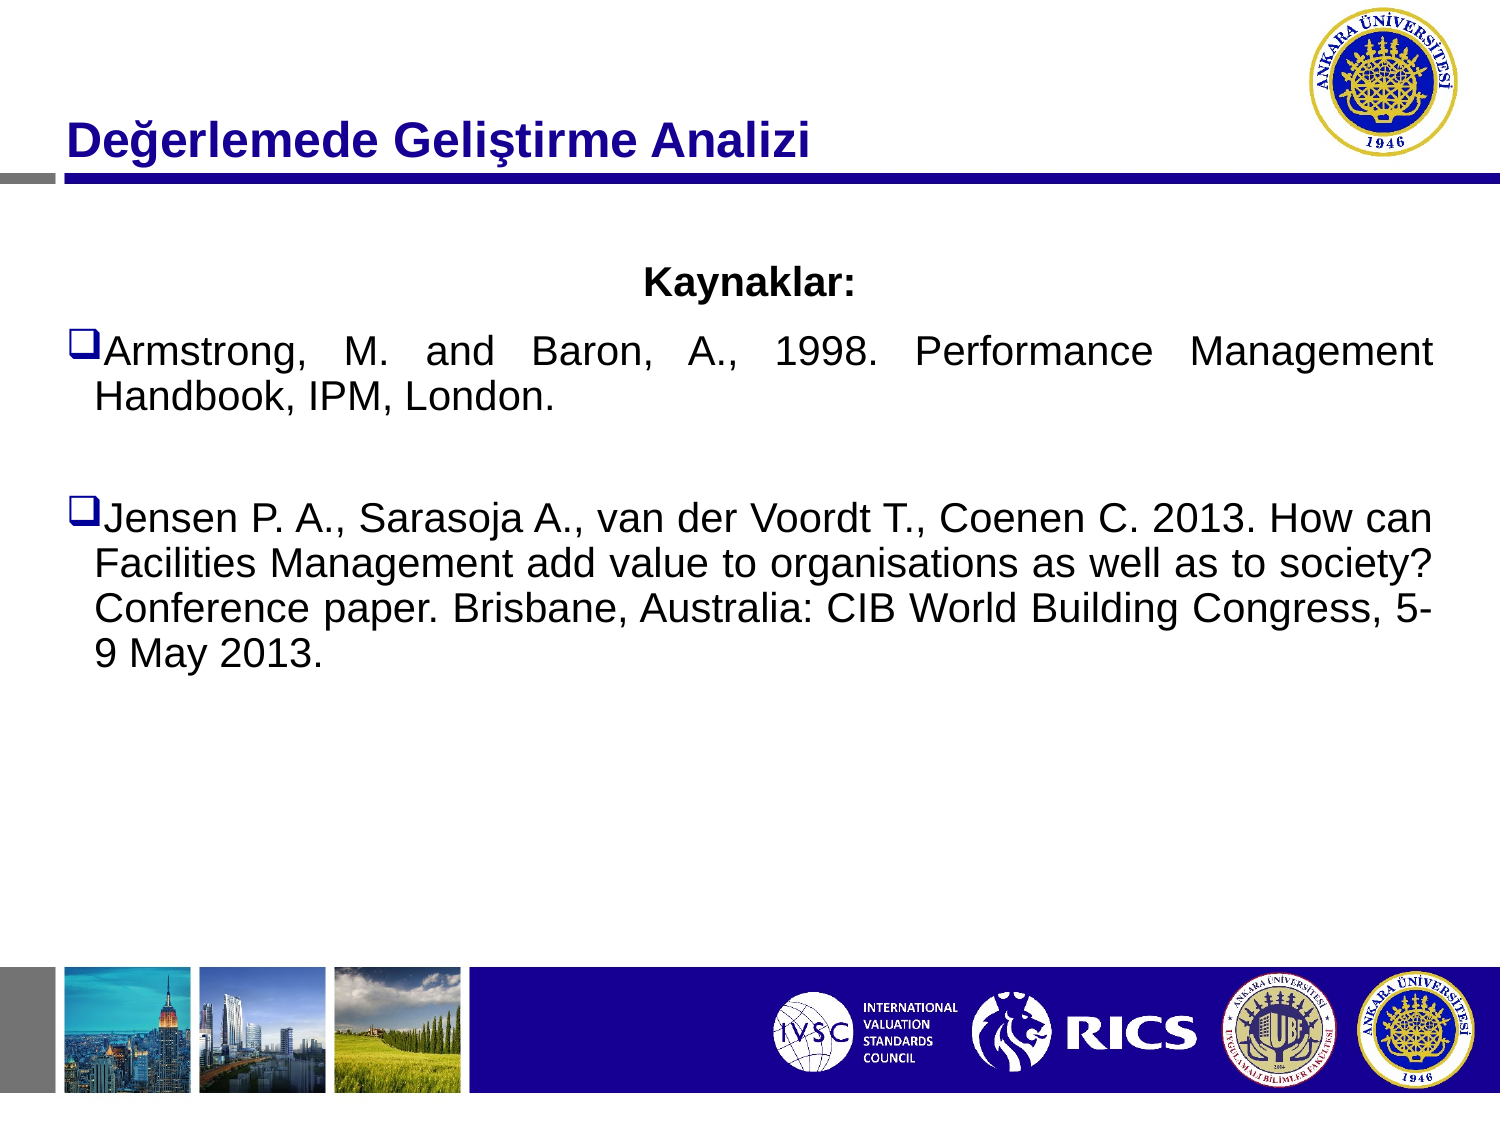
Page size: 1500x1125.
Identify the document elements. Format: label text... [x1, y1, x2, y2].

picture [0, 0, 1500, 1125]
text_box Değerlemede Geliştirme Analizi [51, 107, 1449, 136]
list Kaynaklar: Armstrong, M. and Baron, A., 1998. Performance Management Handbook, IPM, London. Jensen P. A., Sarasoja A., van der Voordt T., Coenen C. 2013. How can Facilities Management add value to organisations as well as to society? Conference paper. Brisbane, Australia: CIB World Building Congress, 5-9 May 2013. [51, 222, 1449, 925]
